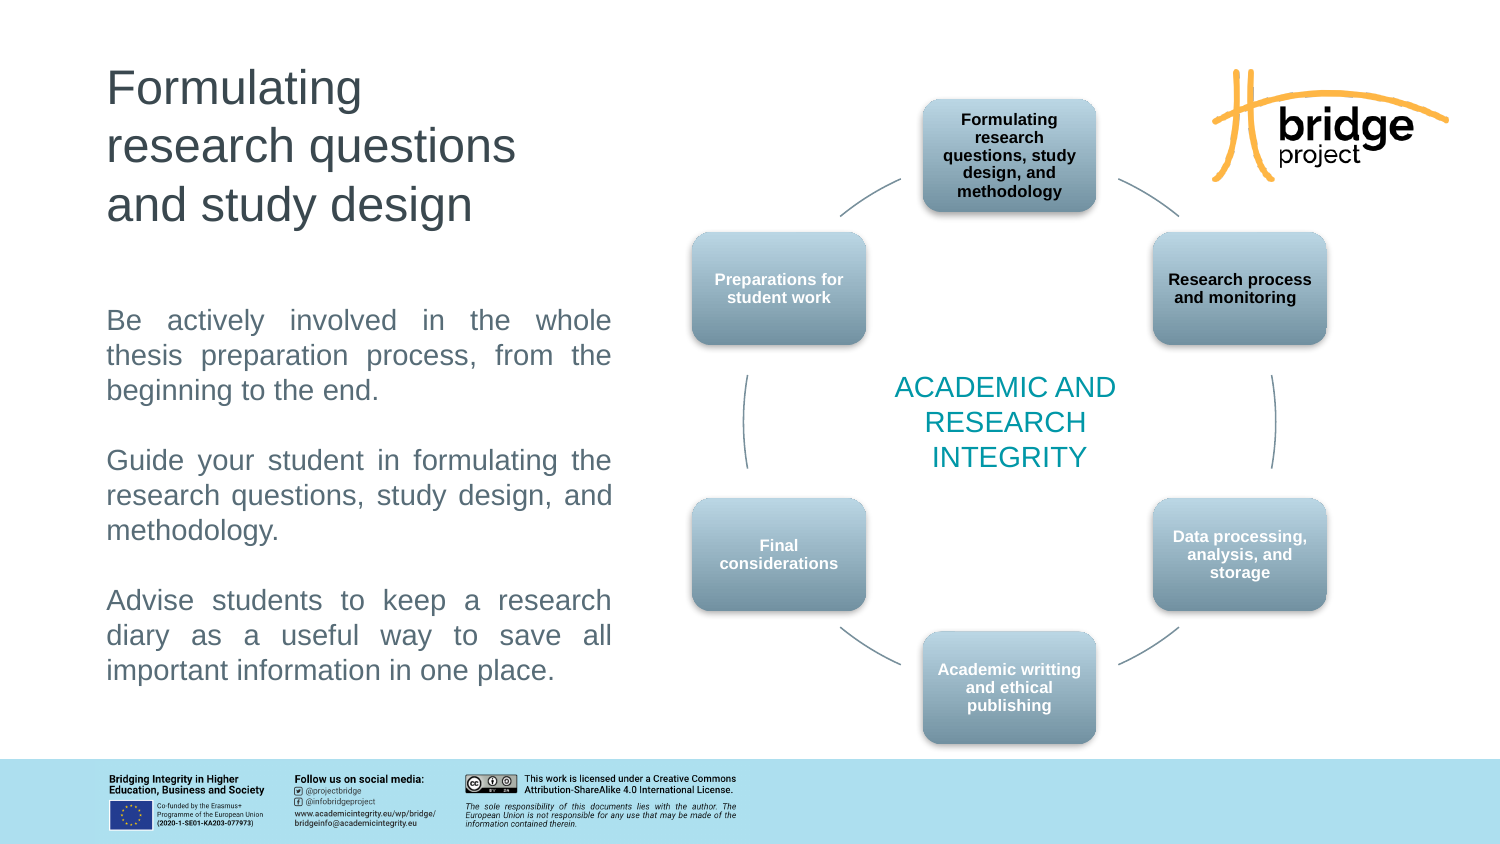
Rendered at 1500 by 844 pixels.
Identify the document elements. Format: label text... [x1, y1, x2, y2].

title Formulating research questions and study design [91, 41, 572, 247]
picture [95, 761, 750, 844]
text_box Be actively involved in the whole thesis preparation process, from the beginning to the end. Guide your student in formulating the research questions, study design, and methodology. Advise students to keep a research diary as a useful way to save all important information in one place. [91, 294, 628, 694]
picture [1212, 69, 1449, 182]
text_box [691, 98, 1328, 745]
